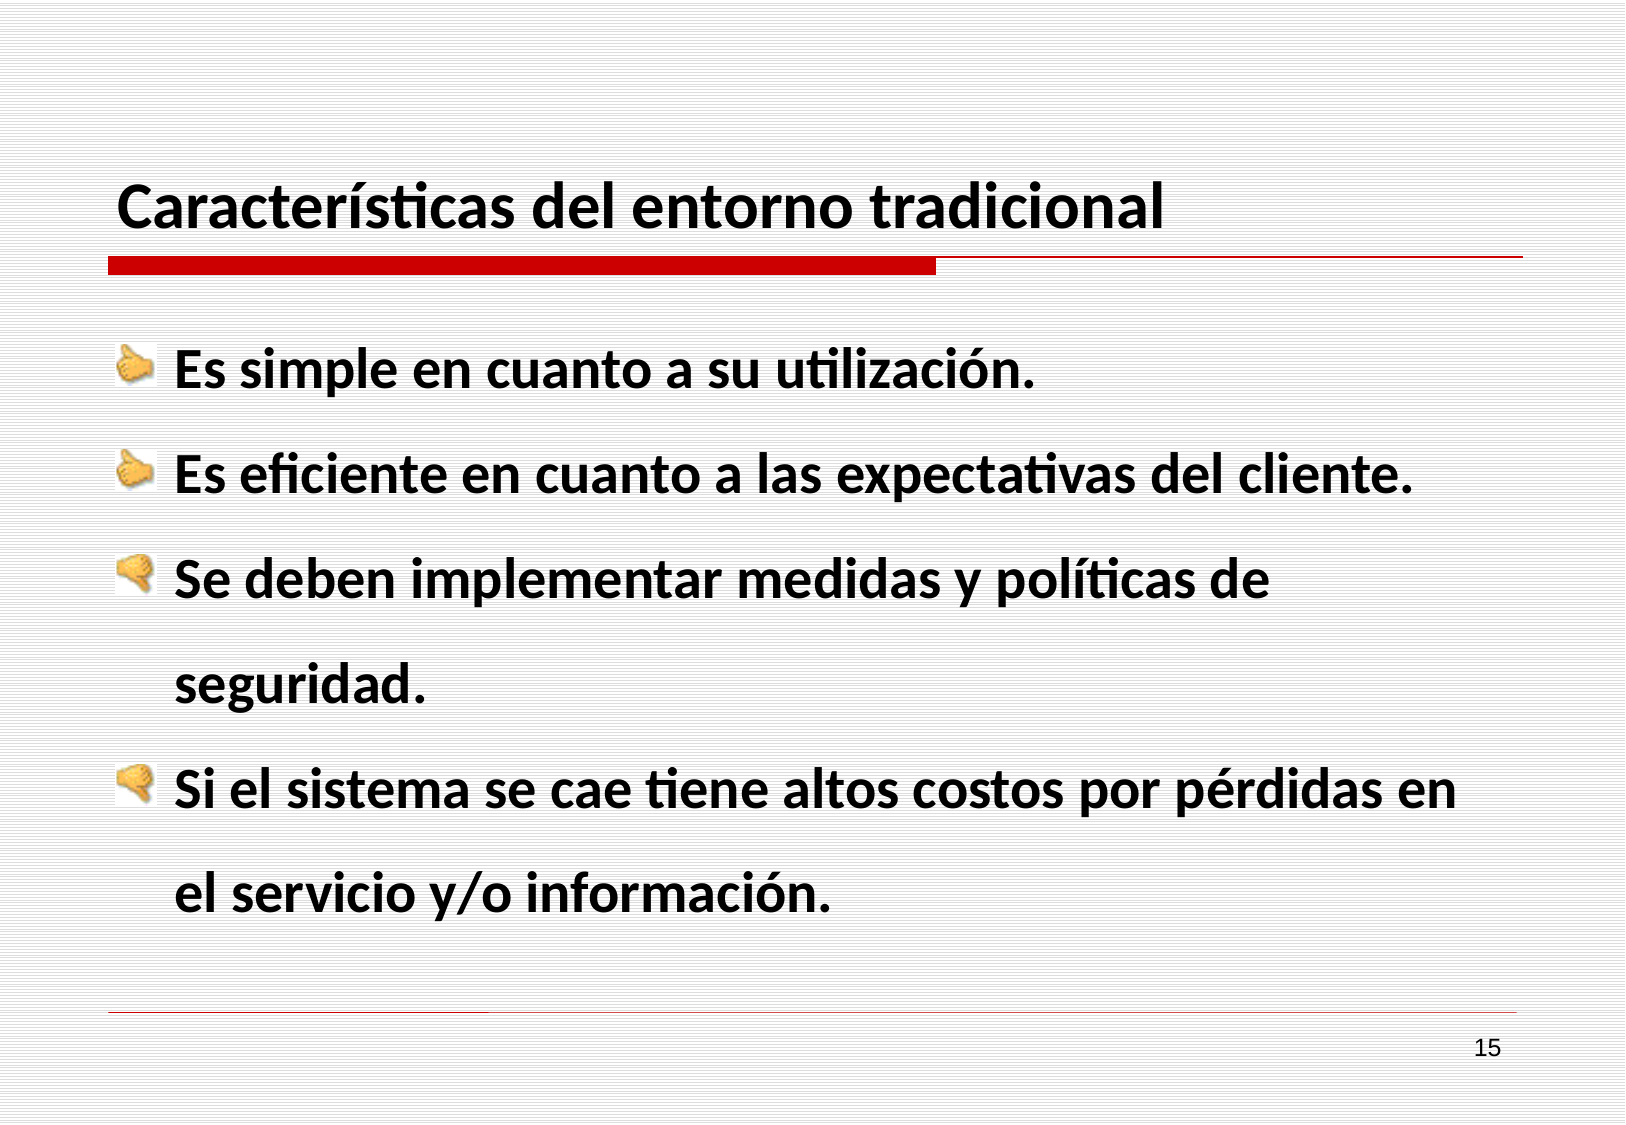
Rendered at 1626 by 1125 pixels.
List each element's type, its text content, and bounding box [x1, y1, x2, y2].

picture [115, 344, 157, 386]
title Características del entorno tradicional [101, 49, 1525, 250]
picture [115, 764, 157, 806]
picture [115, 554, 157, 596]
list Es simple en cuanto a su utilización. Es eficiente en cuanto a las expectativas del cliente. Se deben implementar medidas y políticas de seguridad. Si el sistema se cae tiene altos costos por pérdidas en el servicio y/o información. [100, 287, 1523, 988]
picture [115, 449, 157, 491]
slide_number 15 [1164, 1024, 1517, 1103]
